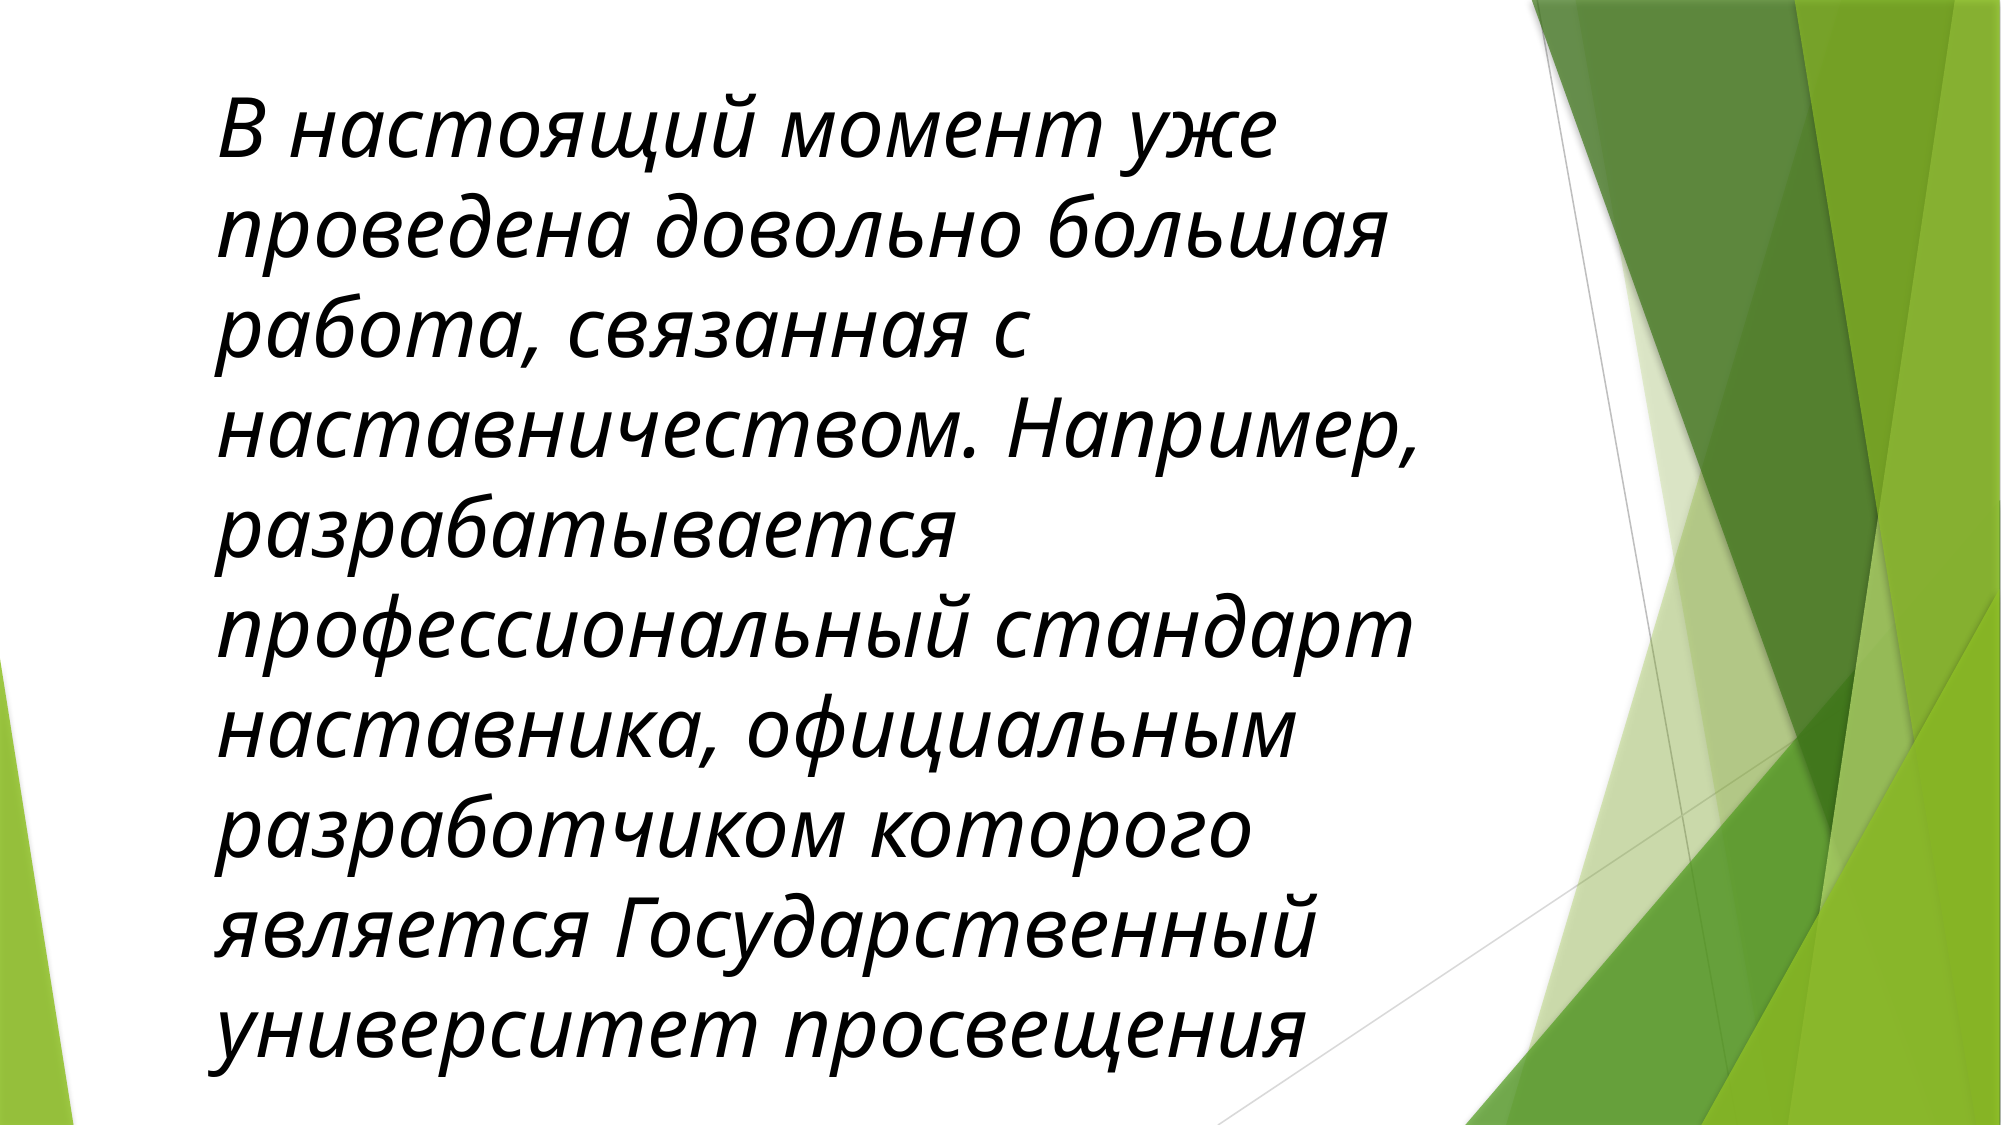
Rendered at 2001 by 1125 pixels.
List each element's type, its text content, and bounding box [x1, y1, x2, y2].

text_box В настоящий момент уже проведена довольно большая работа, связанная с наставничеством. Например, разрабатывается профессиональный стандарт наставника, официальным разработчиком которого является Государственный университет просвещения [202, 66, 1600, 1082]
